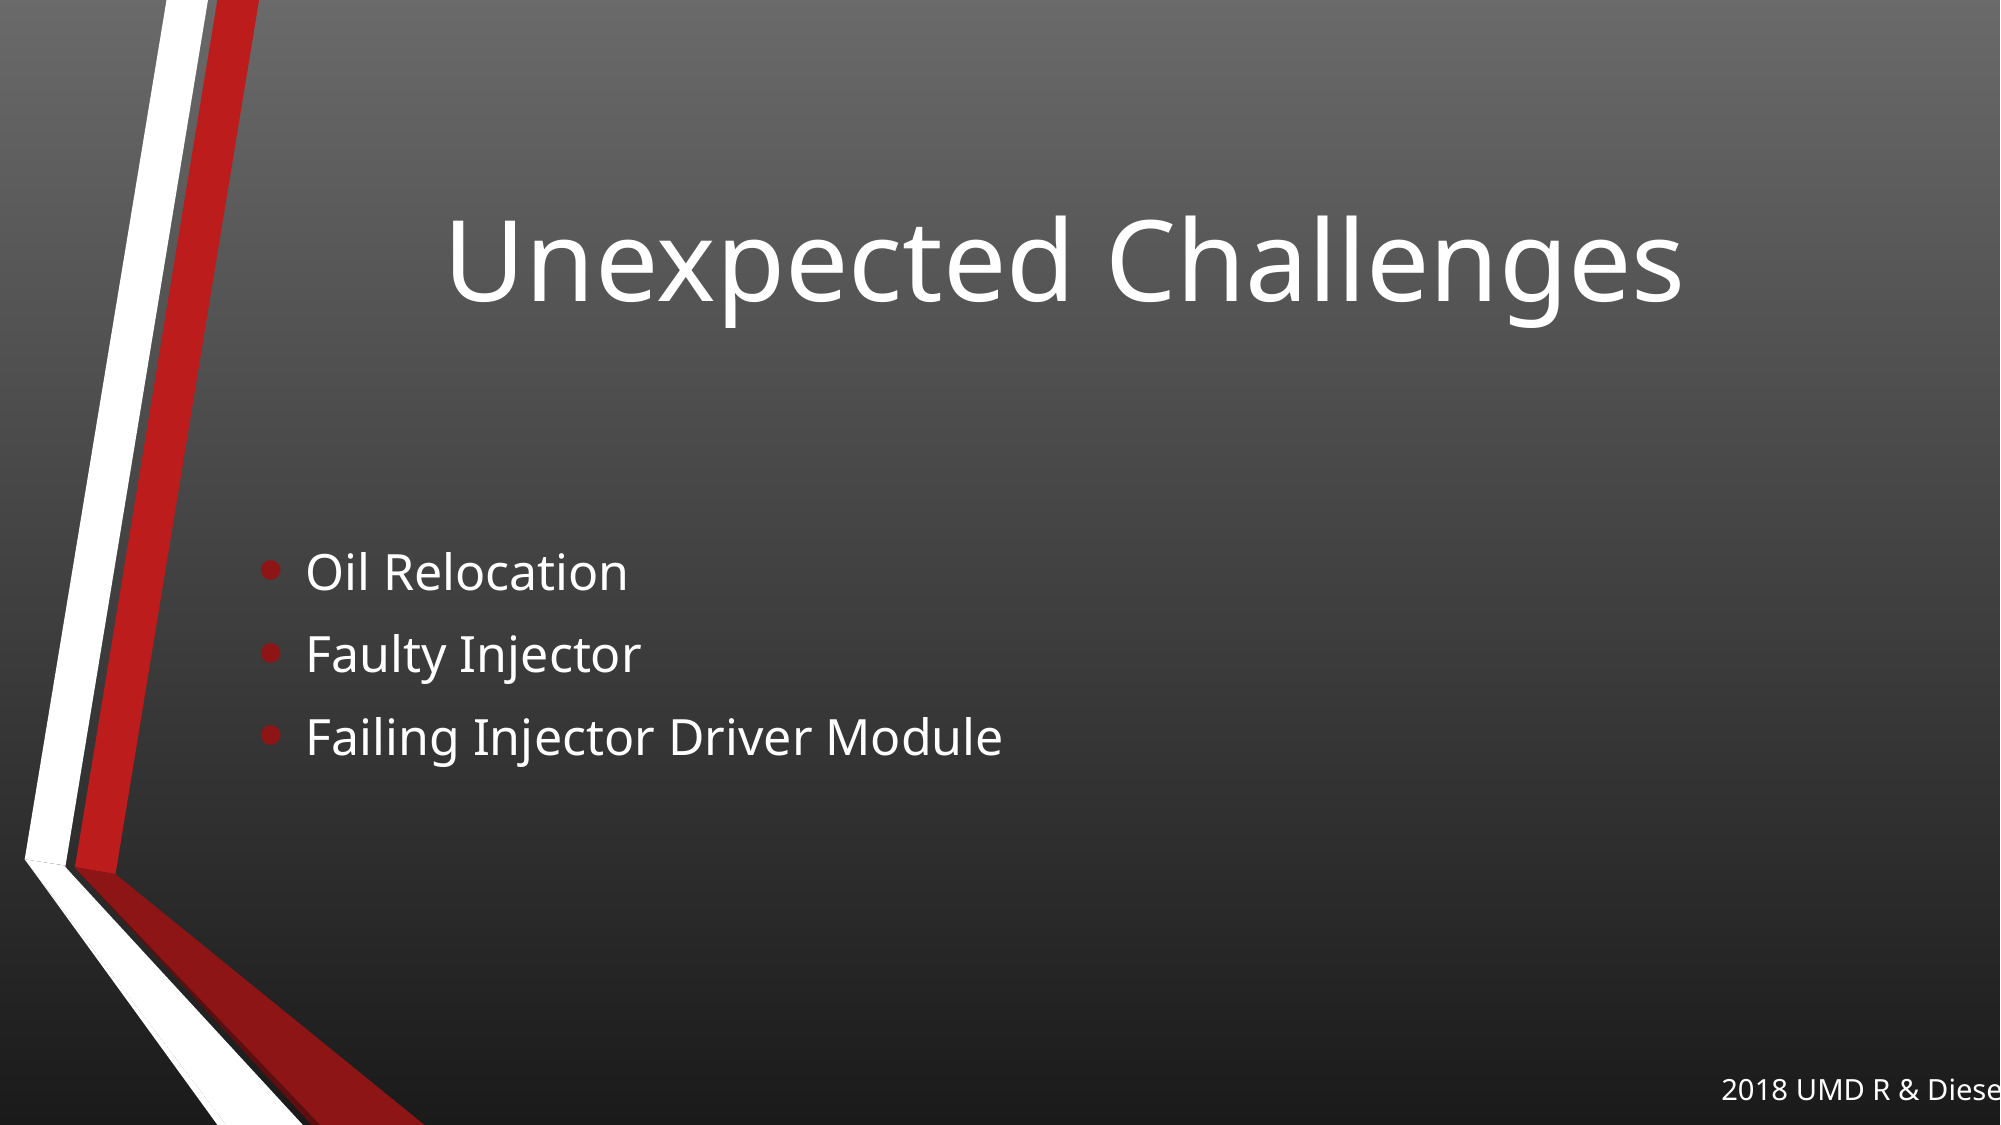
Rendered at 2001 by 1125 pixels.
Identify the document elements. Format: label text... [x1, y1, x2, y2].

list Oil Relocation Faulty Injector Failing Injector Driver Module [243, 437, 1887, 950]
text_box 2018 UMD R & Diesel [1706, 1058, 2000, 1119]
title Unexpected Challenges [243, 112, 1887, 400]
